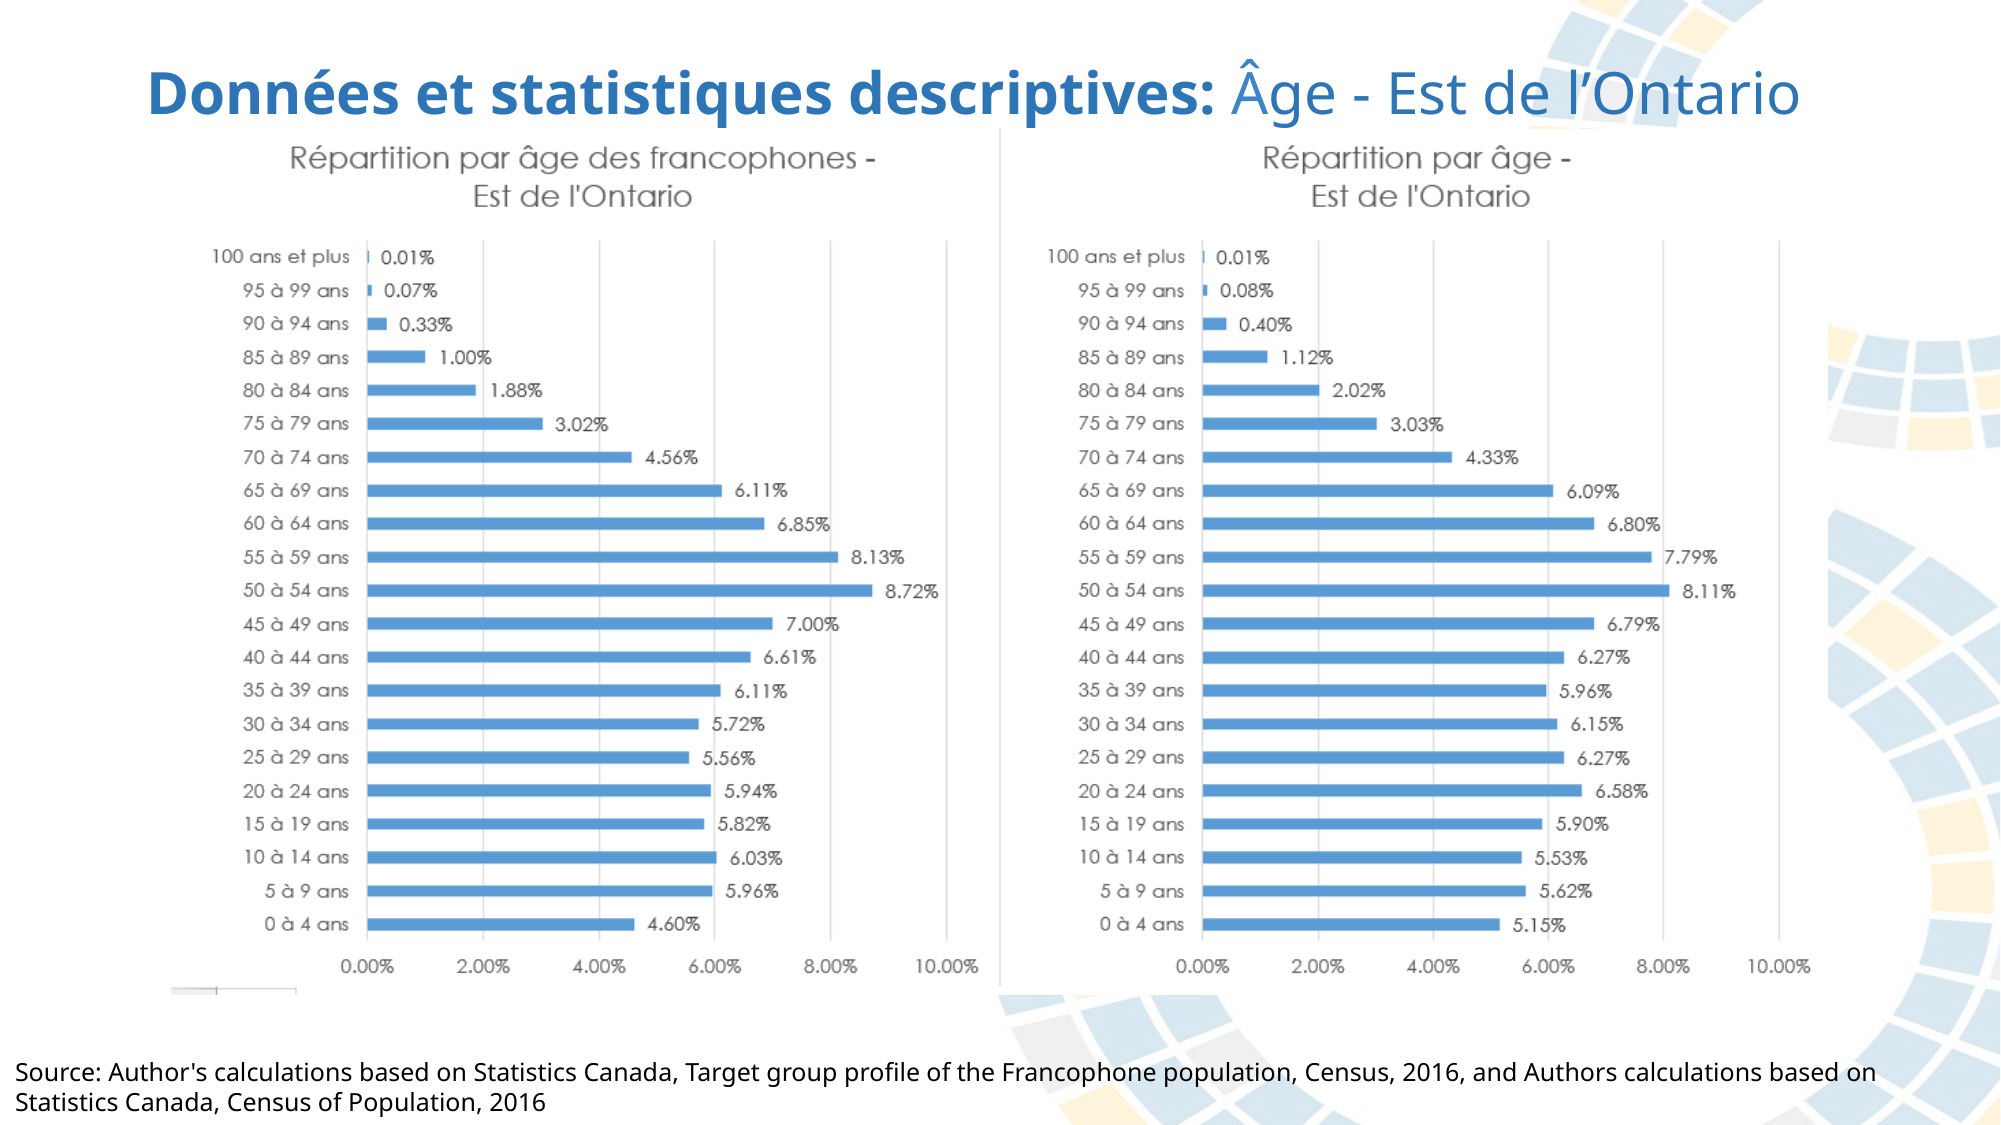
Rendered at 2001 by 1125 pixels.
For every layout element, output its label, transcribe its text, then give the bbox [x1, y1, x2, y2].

picture [0, 0, 2001, 1125]
text_box Source: Author's calculations based on Statistics Canada, Target group profile of the Francophone population, Census, 2016, and Authors calculations based on Statistics Canada, Census of Population, 2016 [0, 1049, 1923, 1125]
text_box Données et statistiques descriptives: Âge - Est de l’Ontario [131, 48, 1914, 135]
